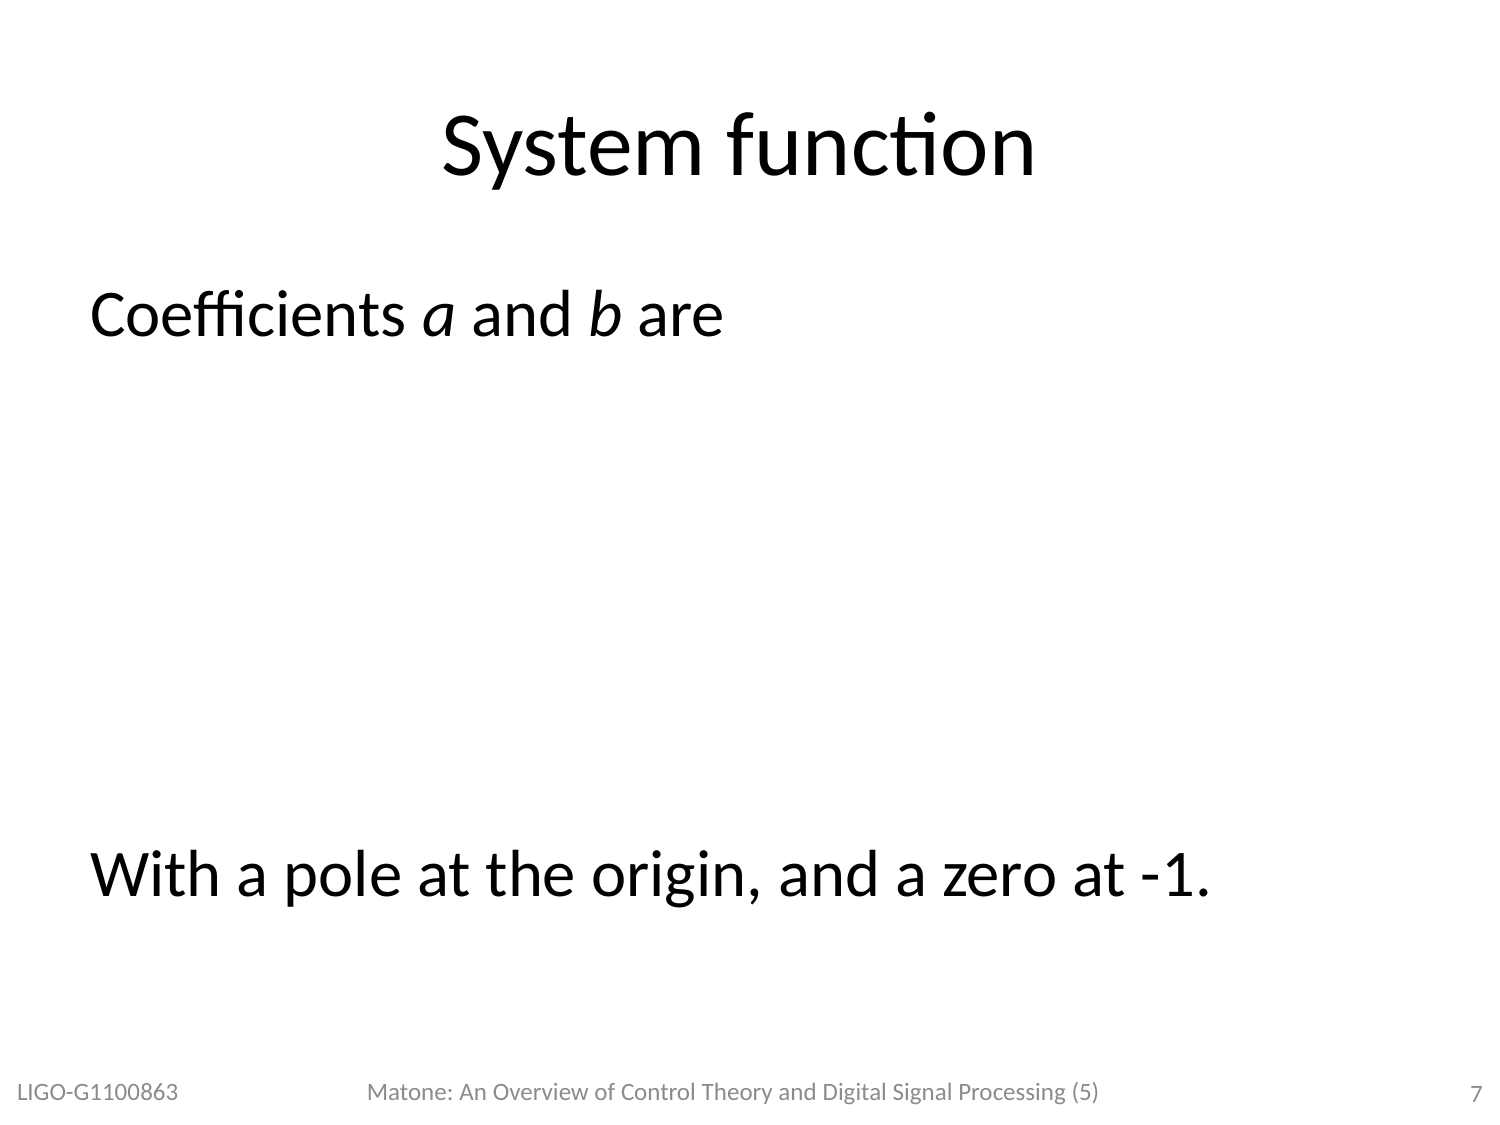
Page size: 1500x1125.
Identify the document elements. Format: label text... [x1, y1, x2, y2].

slide_number LIGO-G1100863 [2, 1060, 336, 1121]
slide_number 7 [1147, 1062, 1498, 1123]
footer Matone: An Overview of Control Theory and Digital Signal Processing (5) [336, 1060, 1132, 1121]
